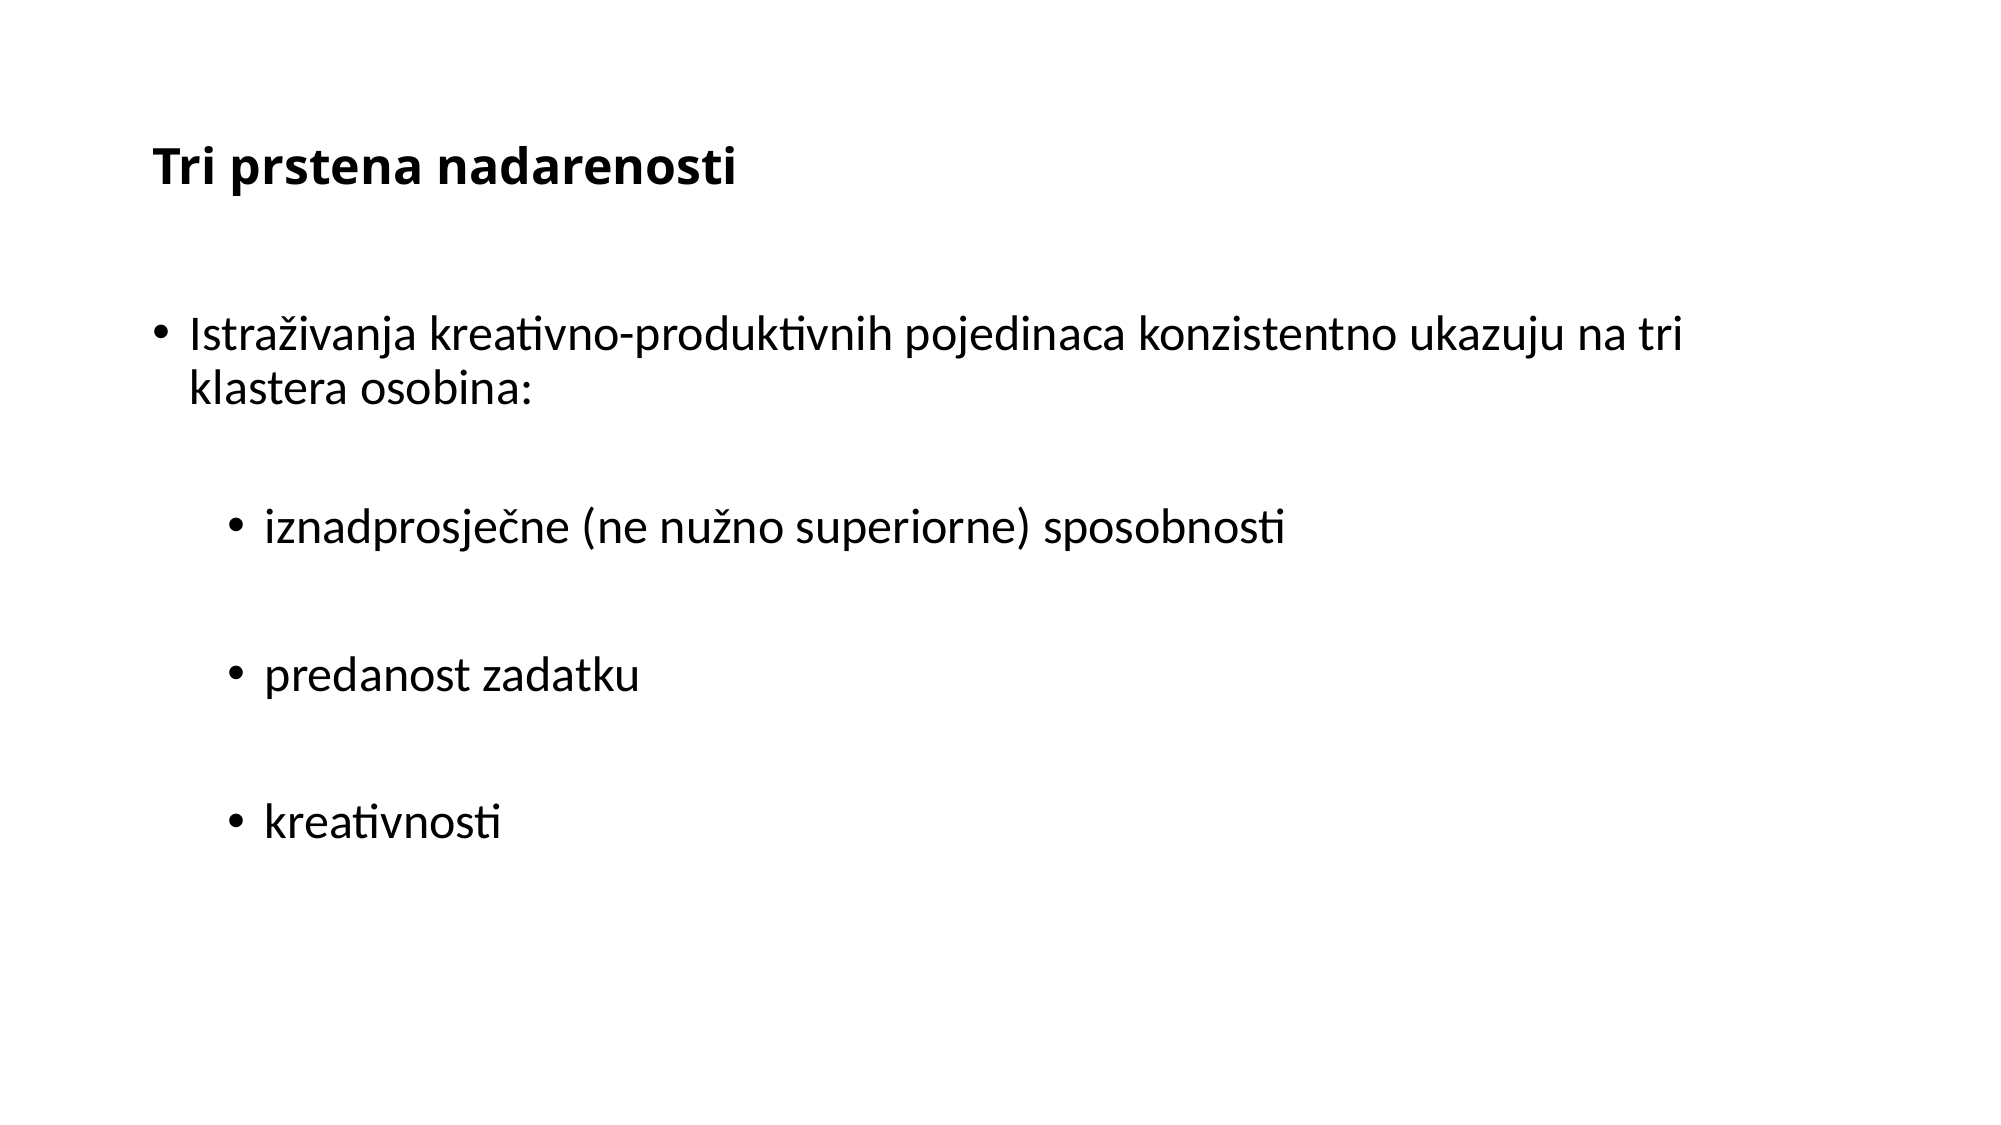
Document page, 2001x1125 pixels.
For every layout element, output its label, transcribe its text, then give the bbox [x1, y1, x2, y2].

title Tri prstena nadarenosti [137, 59, 1863, 278]
list Istraživanja kreativno-produktivnih pojedinaca konzistentno ukazuju na tri klastera osobina: iznadprosječne (ne nužno superiorne) sposobnosti predanost zadatku kreativnosti [137, 299, 1863, 1014]
